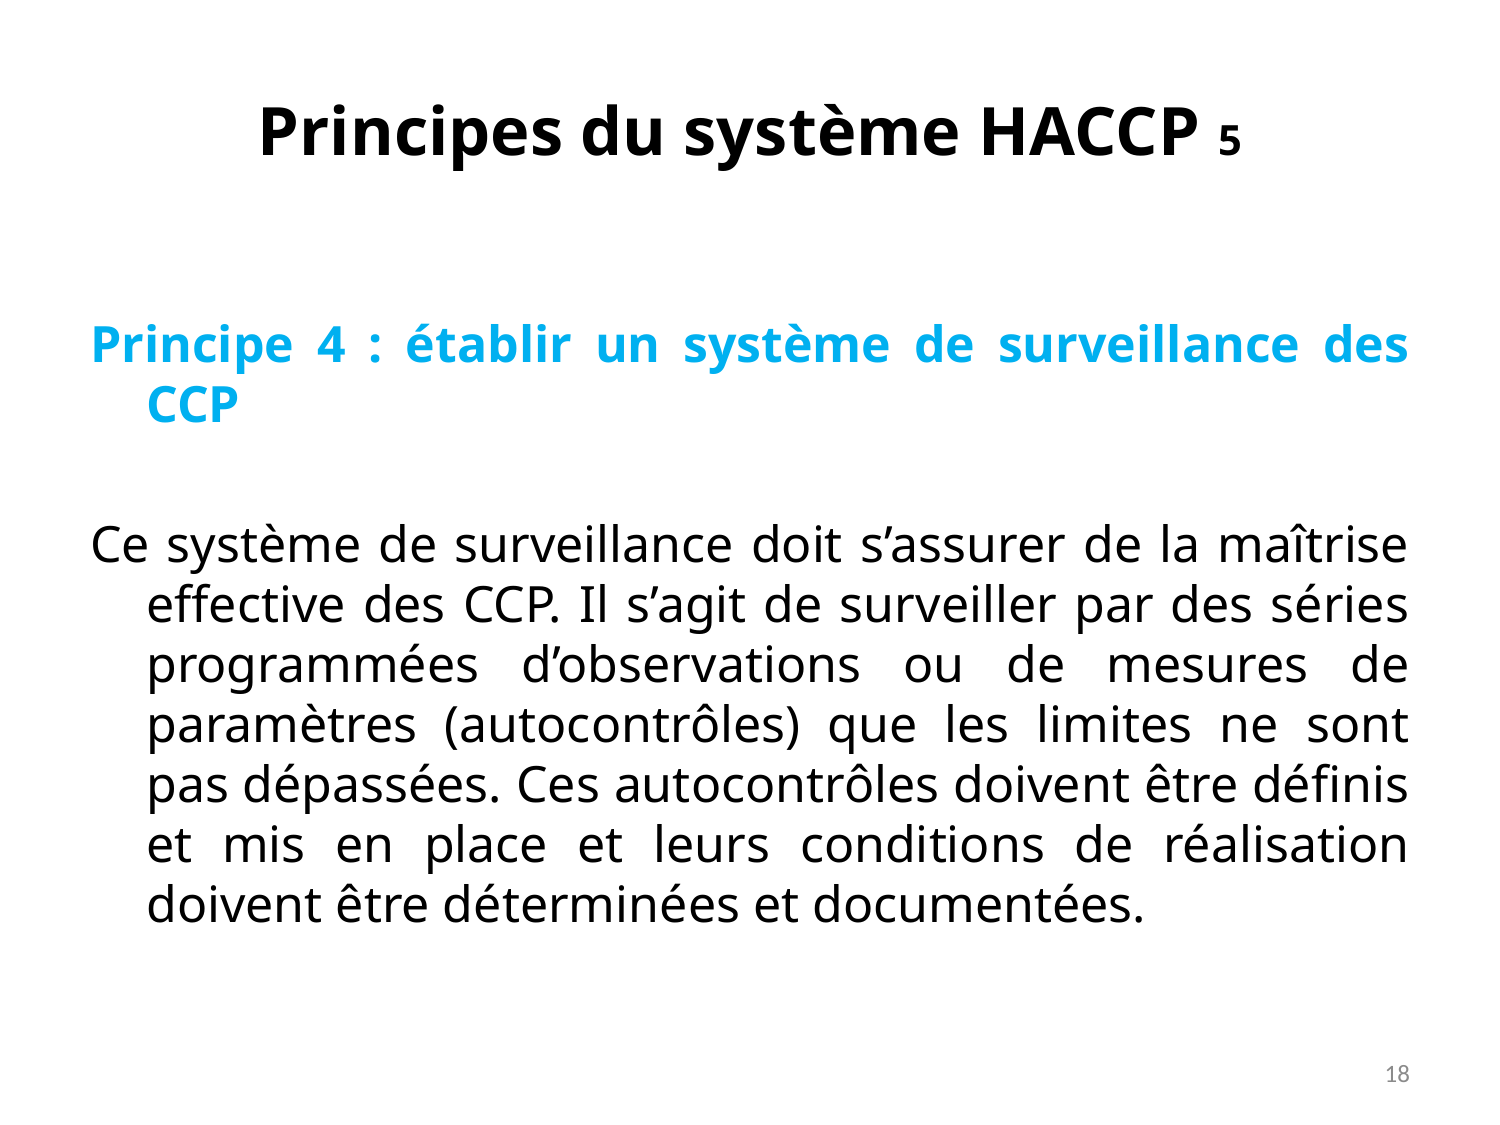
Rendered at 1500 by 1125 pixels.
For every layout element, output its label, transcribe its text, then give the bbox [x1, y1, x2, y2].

title Principes du système HACCP 5 [75, 45, 1425, 213]
list Principe 4 : établir un système de surveillance des CCP Ce système de surveillance doit s’assurer de la maîtrise effective des CCP. Il s’agit de surveiller par des séries programmées d’observations ou de mesures de paramètres (autocontrôles) que les limites ne sont pas dépassées. Ces autocontrôles doivent être définis et mis en place et leurs conditions de réalisation doivent être déterminées et documentées. [75, 224, 1425, 1038]
slide_number 18 [1074, 1042, 1425, 1103]
